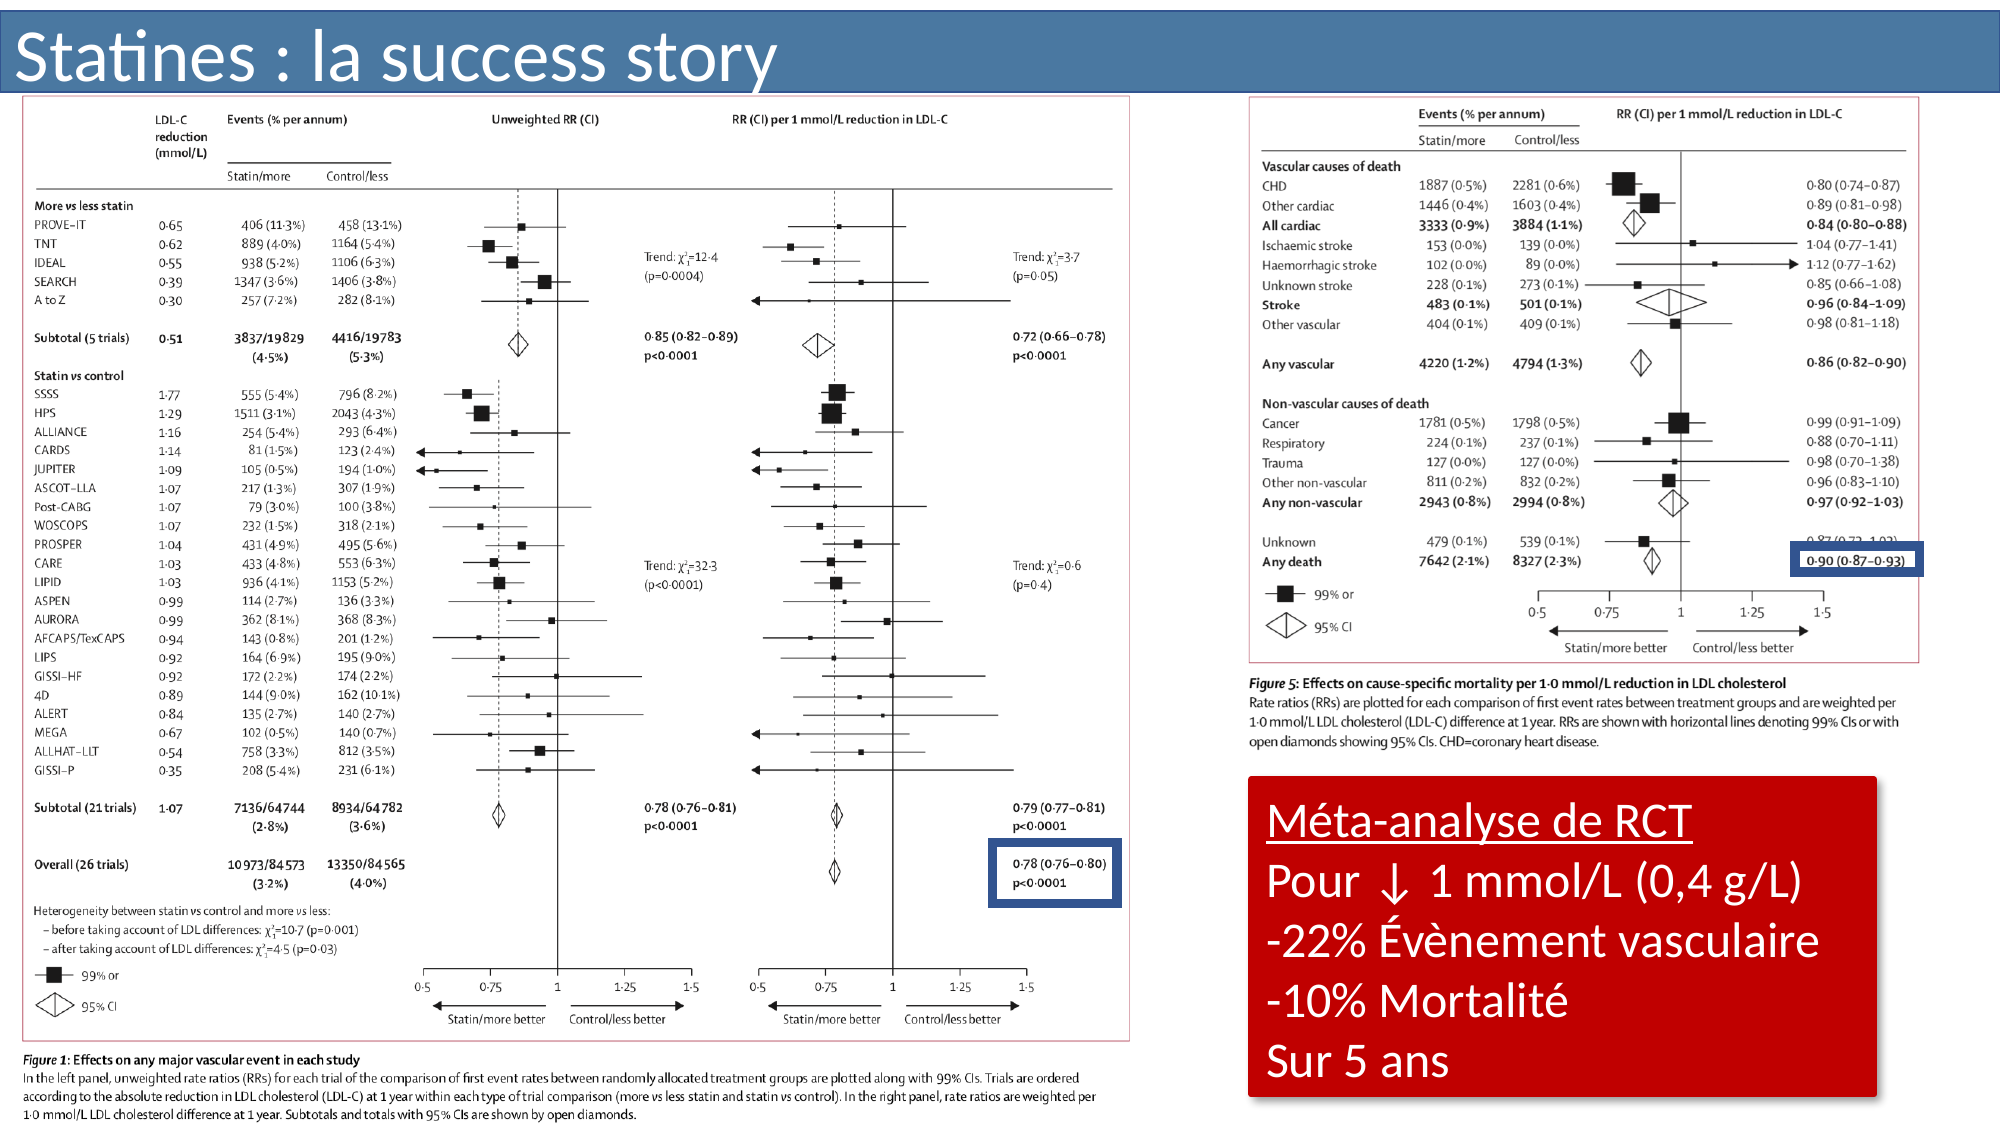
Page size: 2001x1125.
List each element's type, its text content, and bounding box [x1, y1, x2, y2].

picture [1245, 92, 1926, 752]
text_box Méta-analyse de RCT Pour ↓ 1 mmol/L (0,4 g/L) -22% Évènement vasculaire -10% Mortalité Sur 5 ans [1251, 779, 1874, 1095]
text_box Statines : la success story [0, 10, 2000, 93]
picture [18, 92, 1139, 1125]
